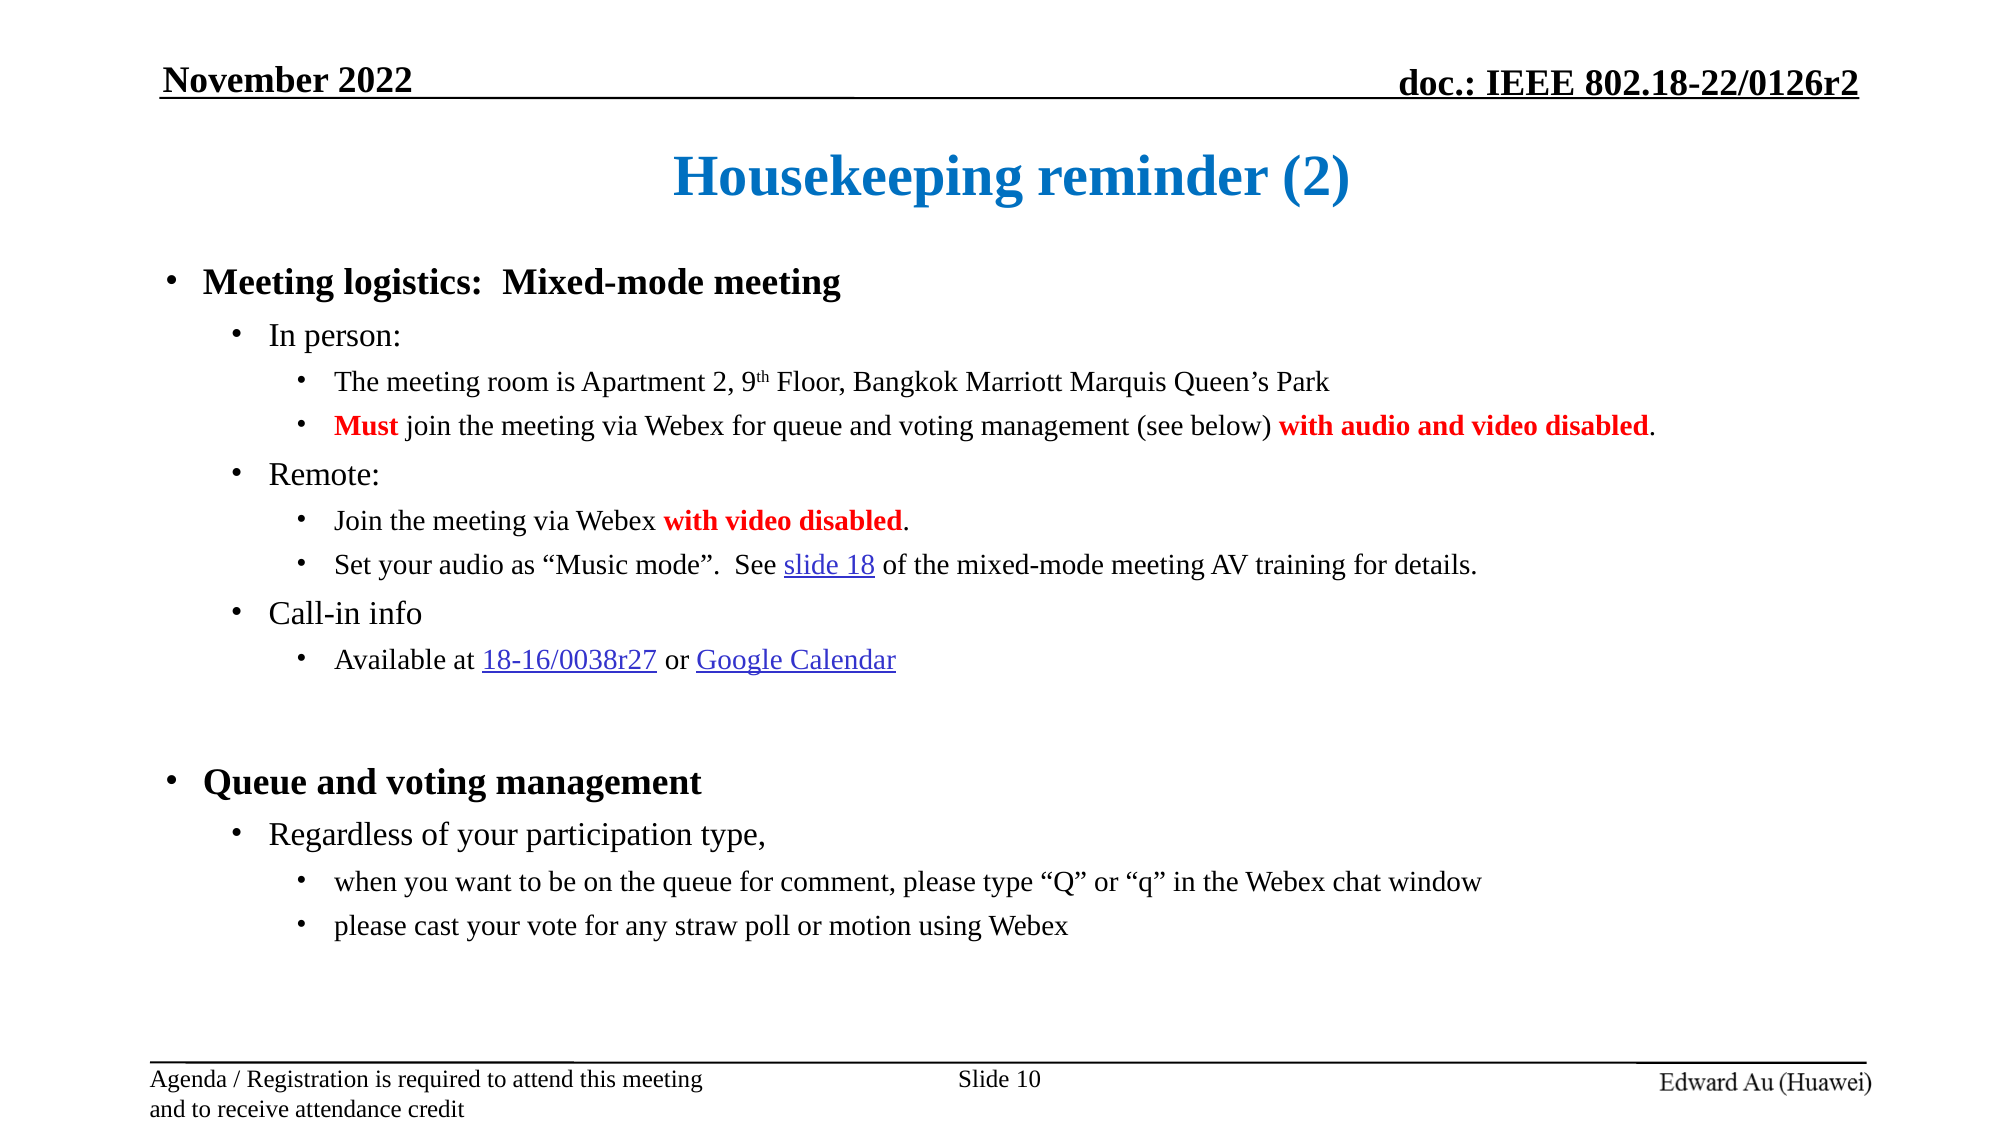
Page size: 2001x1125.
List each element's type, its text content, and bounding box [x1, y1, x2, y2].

title Housekeeping reminder (2) [162, 99, 1864, 246]
slide_number Slide 10 [933, 1061, 1067, 1123]
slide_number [162, 54, 663, 101]
list Meeting logistics: Mixed-mode meeting In person: The meeting room is Apartment 2, 9th Floor, Bangkok Marriott Marquis Queen’s Park Must join the meeting via Webex for queue and voting management (see below) with audio and video disabled. Remote: Join the meeting via Webex with video disabled. Set your audio as “Music mode”. See slide 18 of the mixed-mode meeting AV training for details. Call-in info Available at 18-16/0038r27 or Google Calendar Queue and voting management Regardless of your participation type, when you want to be on the queue for comment, please type “Q” or “q” in the Webex chat window please cast your vote for any straw poll or motion using Webex [149, 249, 1869, 1026]
picture [1174, 1058, 1887, 1113]
